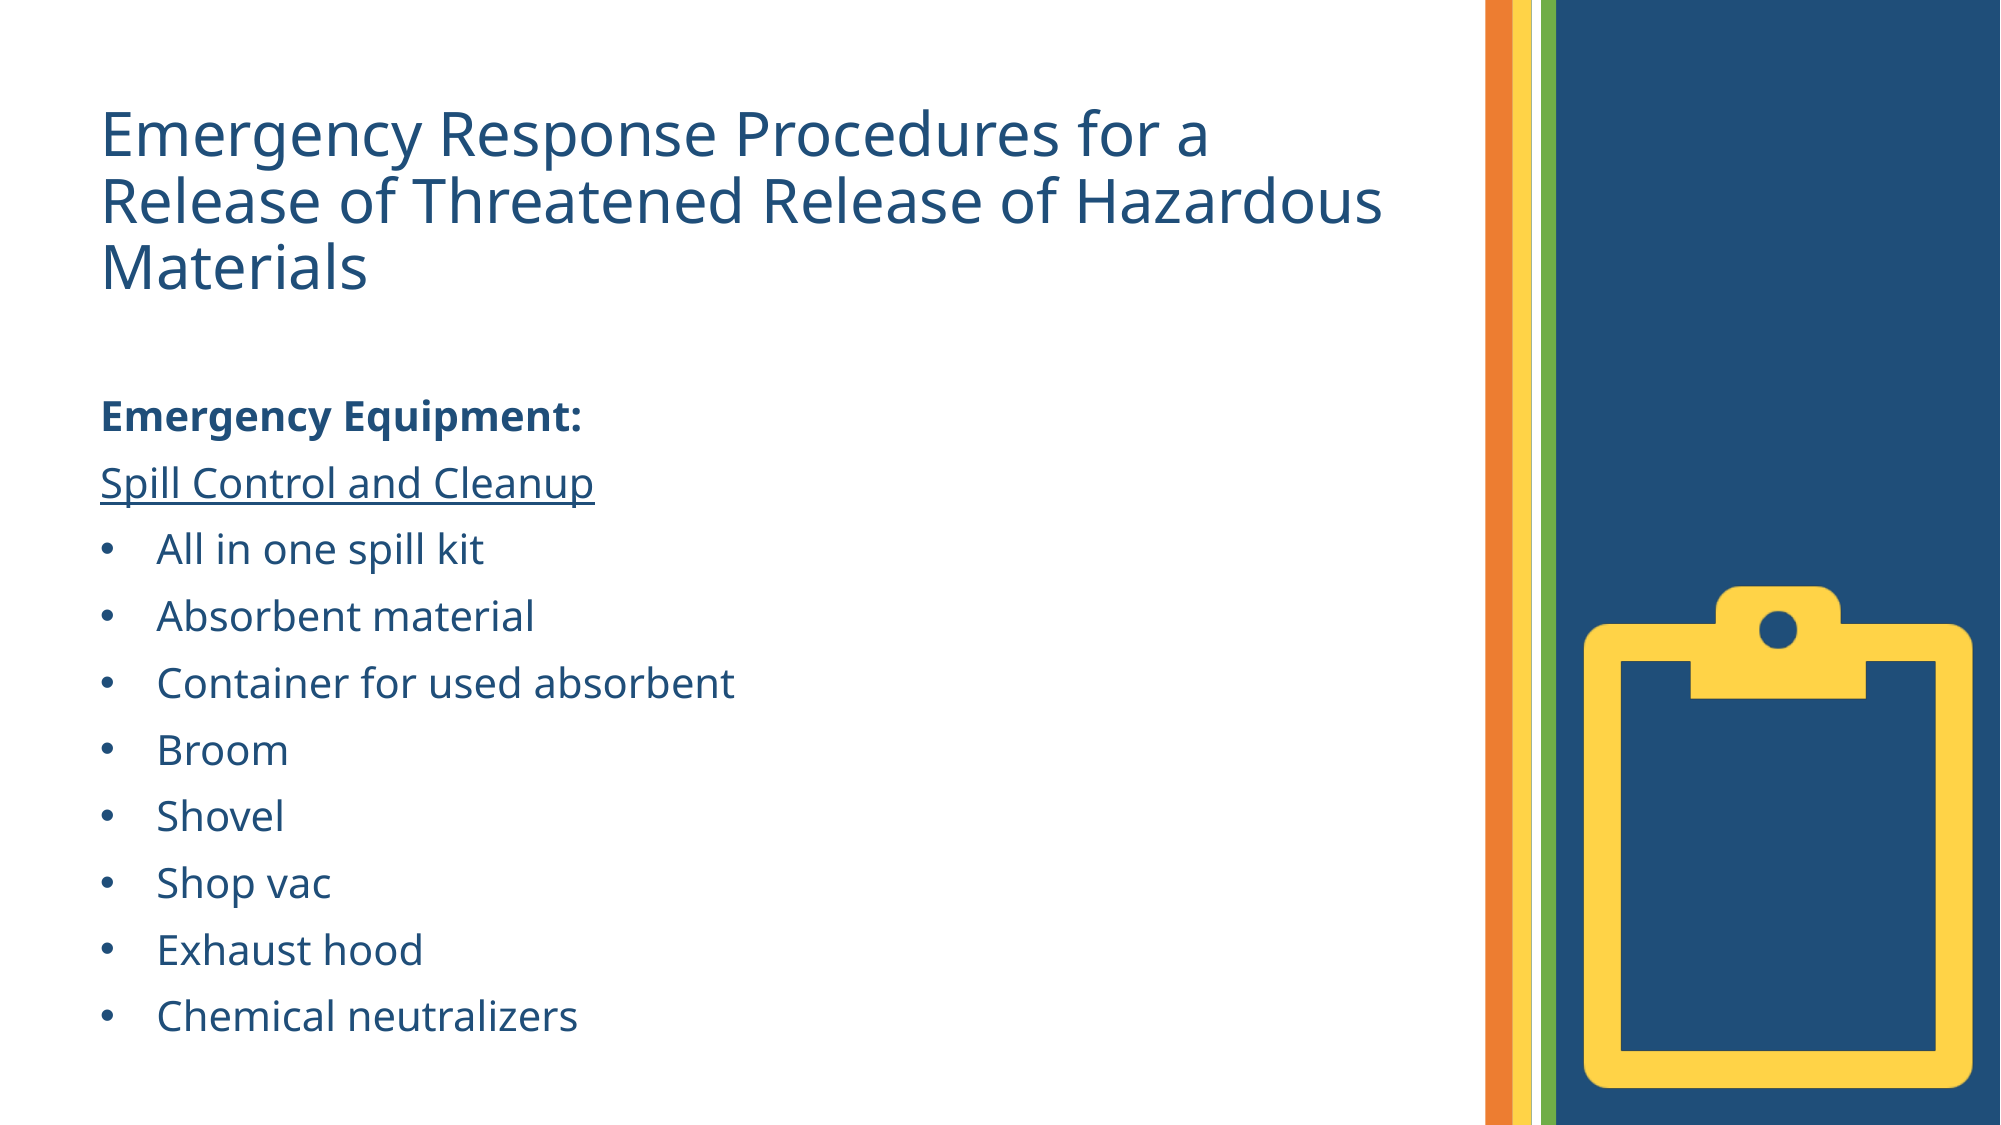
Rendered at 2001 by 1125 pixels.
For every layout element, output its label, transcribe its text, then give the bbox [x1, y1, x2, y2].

text_box Emergency Equipment: Spill Control and Cleanup All in one spill kit Absorbent material Container for used absorbent Broom Shovel Shop vac Exhaust hood Chemical neutralizers [85, 382, 1477, 1125]
title Emergency Response Procedures for a Release of Threatened Release of Hazardous Materials [85, 95, 1460, 312]
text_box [1485, 0, 2000, 536]
picture [1477, 536, 2000, 1125]
